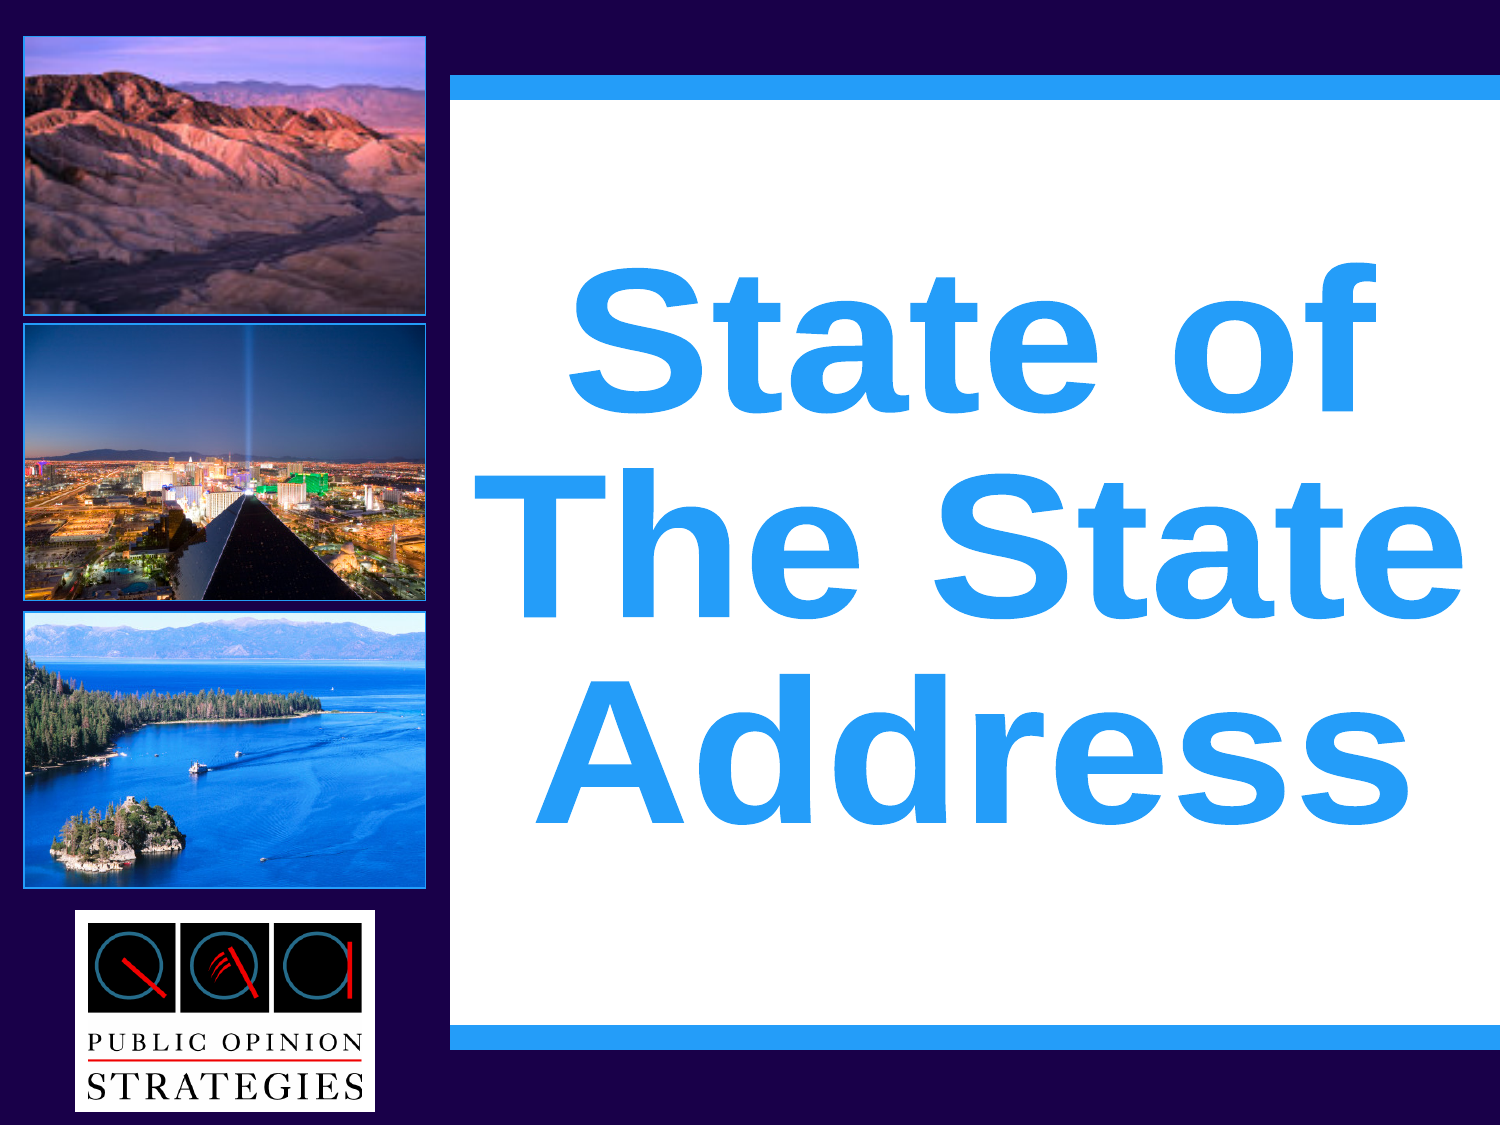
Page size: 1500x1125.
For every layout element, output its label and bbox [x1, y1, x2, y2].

picture [25, 37, 425, 314]
picture [88, 923, 362, 1100]
picture [25, 613, 425, 887]
picture [25, 325, 425, 600]
